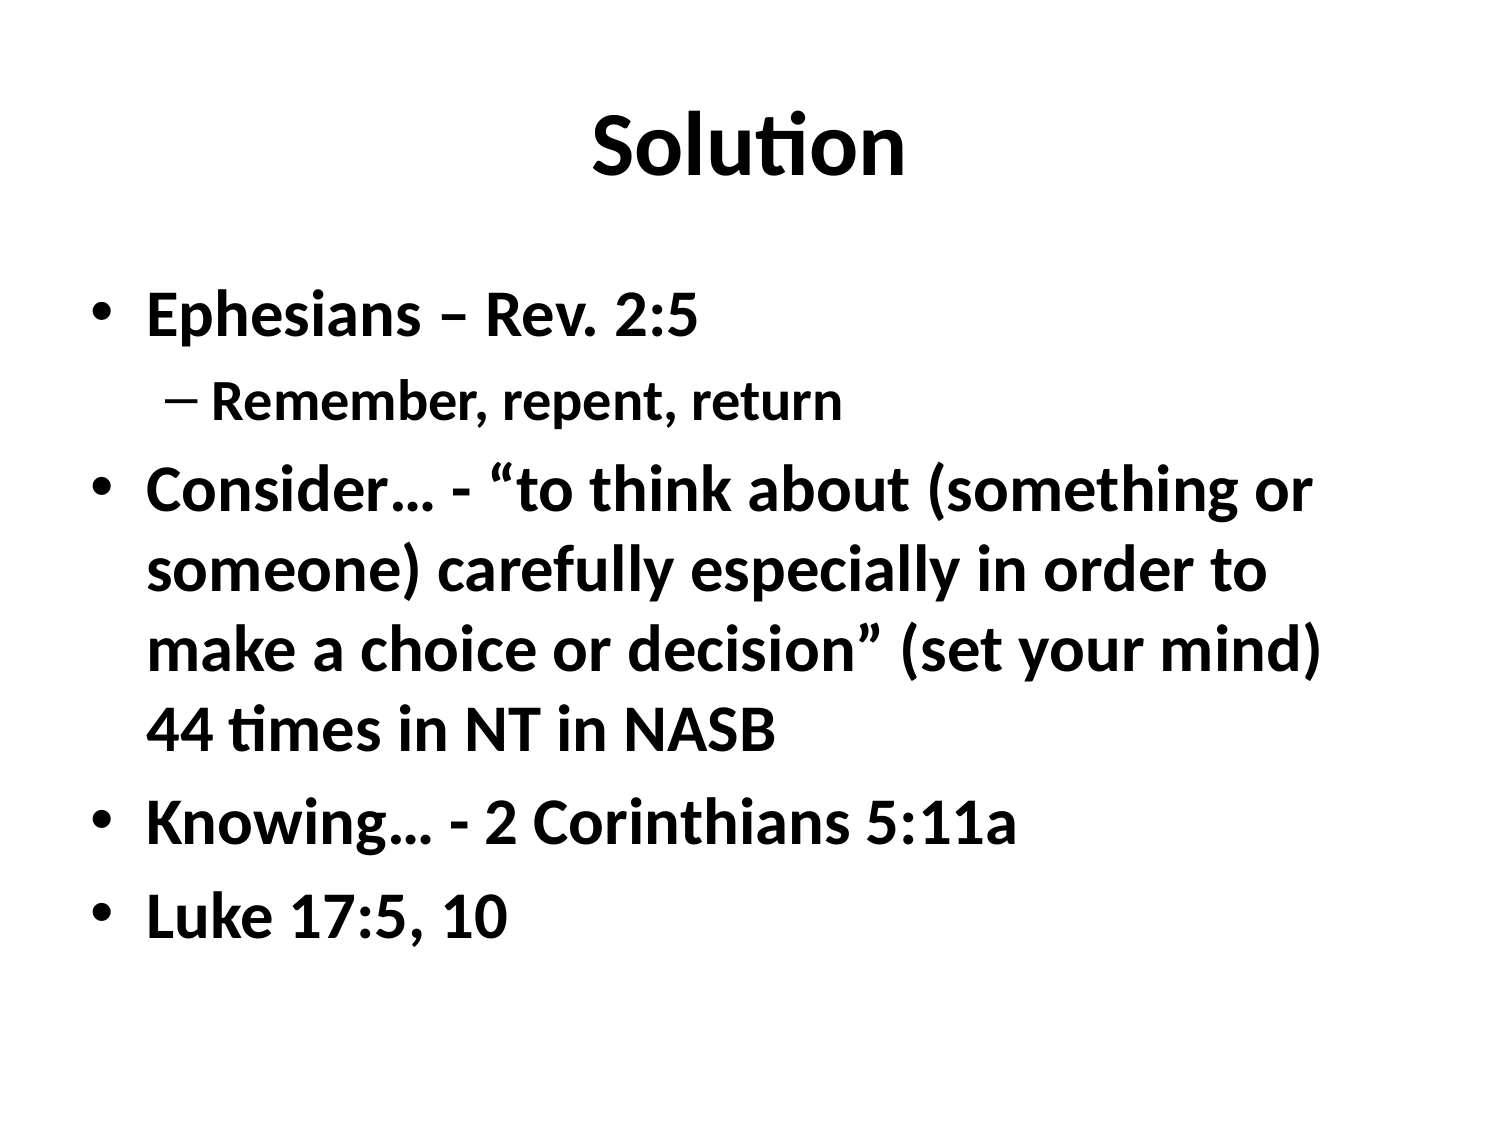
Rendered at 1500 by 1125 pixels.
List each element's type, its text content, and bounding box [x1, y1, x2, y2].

title Solution [75, 45, 1425, 233]
list Ephesians – Rev. 2:5 Remember, repent, return Consider… - “to think about (something or someone) carefully especially in order to make a choice or decision” (set your mind) 44 times in NT in NASB Knowing… - 2 Corinthians 5:11a Luke 17:5, 10 [75, 262, 1425, 1005]
